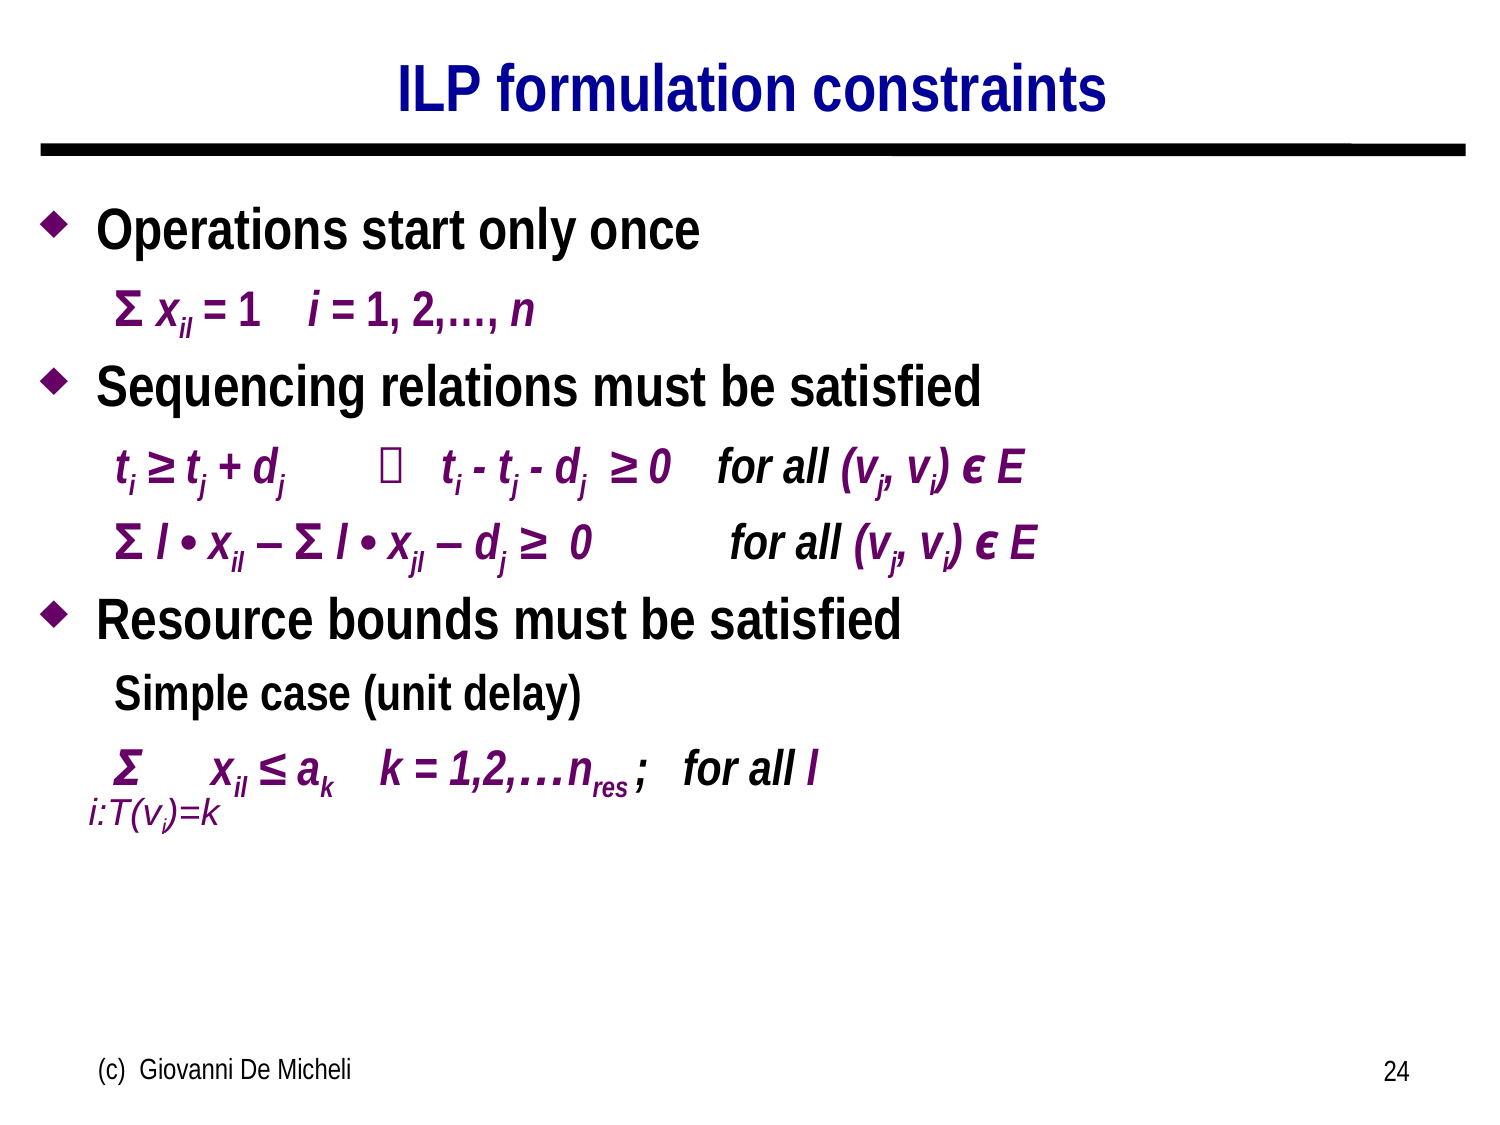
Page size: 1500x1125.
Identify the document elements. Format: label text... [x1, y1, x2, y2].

text_box i:T(vi)=k [24, 780, 284, 847]
title ILP formulation constraints [39, 33, 1467, 146]
footer (c) Giovanni De Micheli [0, 1042, 463, 1122]
list Operations start only once Σ xil = 1 i = 1, 2,…, n Sequencing relations must be satisfied ti ≥ tj + dj  ti - tj - dj ≥ 0 for all (vj, vi) є E Σ l • xil – Σ l • xjl – dj ≥ 0 for all (vj, vi) є E Resource bounds must be satisfied Simple case (unit delay) Σ xil ≤ ak k = 1,2,…nres ; for all l [24, 191, 1452, 1046]
slide_number 24 [1074, 1046, 1426, 1123]
